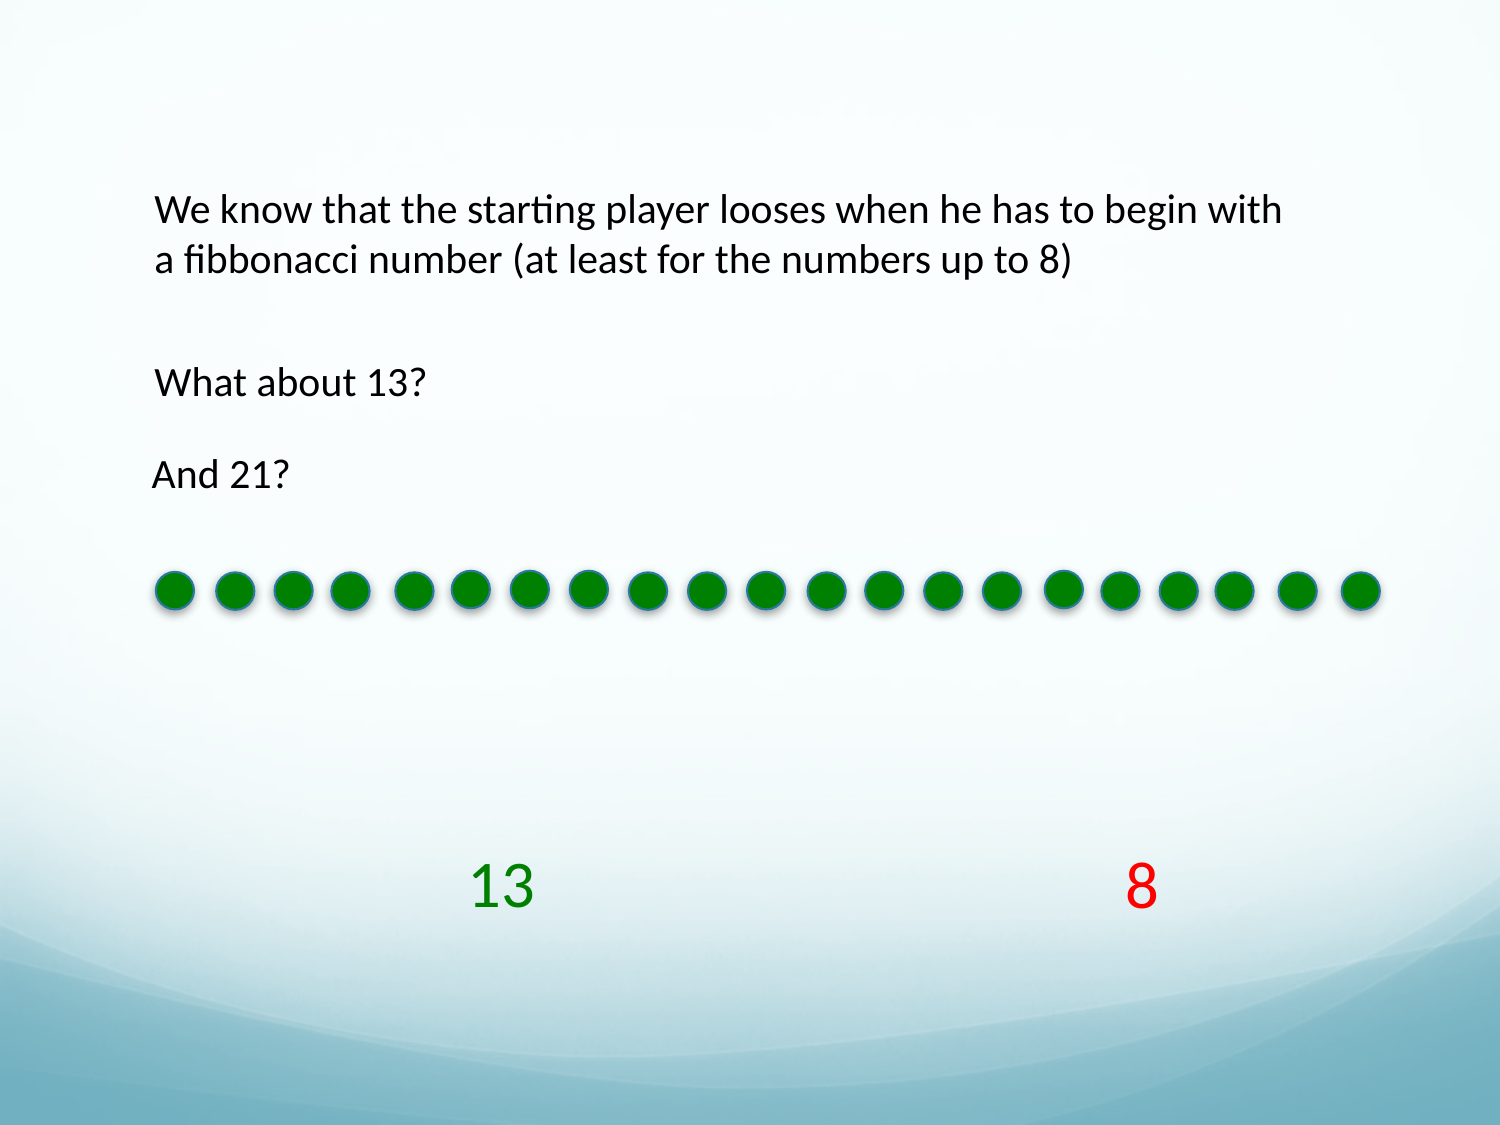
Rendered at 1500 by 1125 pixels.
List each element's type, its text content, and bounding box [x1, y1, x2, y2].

text_box [330, 571, 371, 611]
text_box [154, 570, 196, 611]
text_box [1043, 569, 1084, 610]
text_box [981, 571, 1023, 611]
text_box [568, 569, 609, 610]
text_box [394, 571, 435, 611]
text_box [450, 569, 491, 610]
text_box [923, 571, 964, 611]
text_box [1214, 571, 1255, 611]
text_box [1158, 571, 1199, 611]
text_box And 21? [136, 439, 456, 504]
text_box [1340, 571, 1381, 611]
text_box [806, 571, 847, 611]
text_box [509, 569, 550, 610]
text_box [746, 570, 787, 611]
text_box 13 [452, 832, 570, 928]
text_box [864, 570, 905, 611]
text_box [273, 570, 314, 611]
text_box [215, 571, 256, 611]
text_box [1100, 571, 1141, 611]
text_box What about 13? [139, 347, 459, 412]
text_box [1277, 571, 1318, 611]
text_box We know that the starting player looses when he has to begin with a fibbonacci number (at least for the numbers up to 8) [139, 174, 1326, 290]
text_box 8 [1110, 834, 1171, 929]
text_box [627, 571, 669, 611]
text_box [686, 571, 728, 611]
